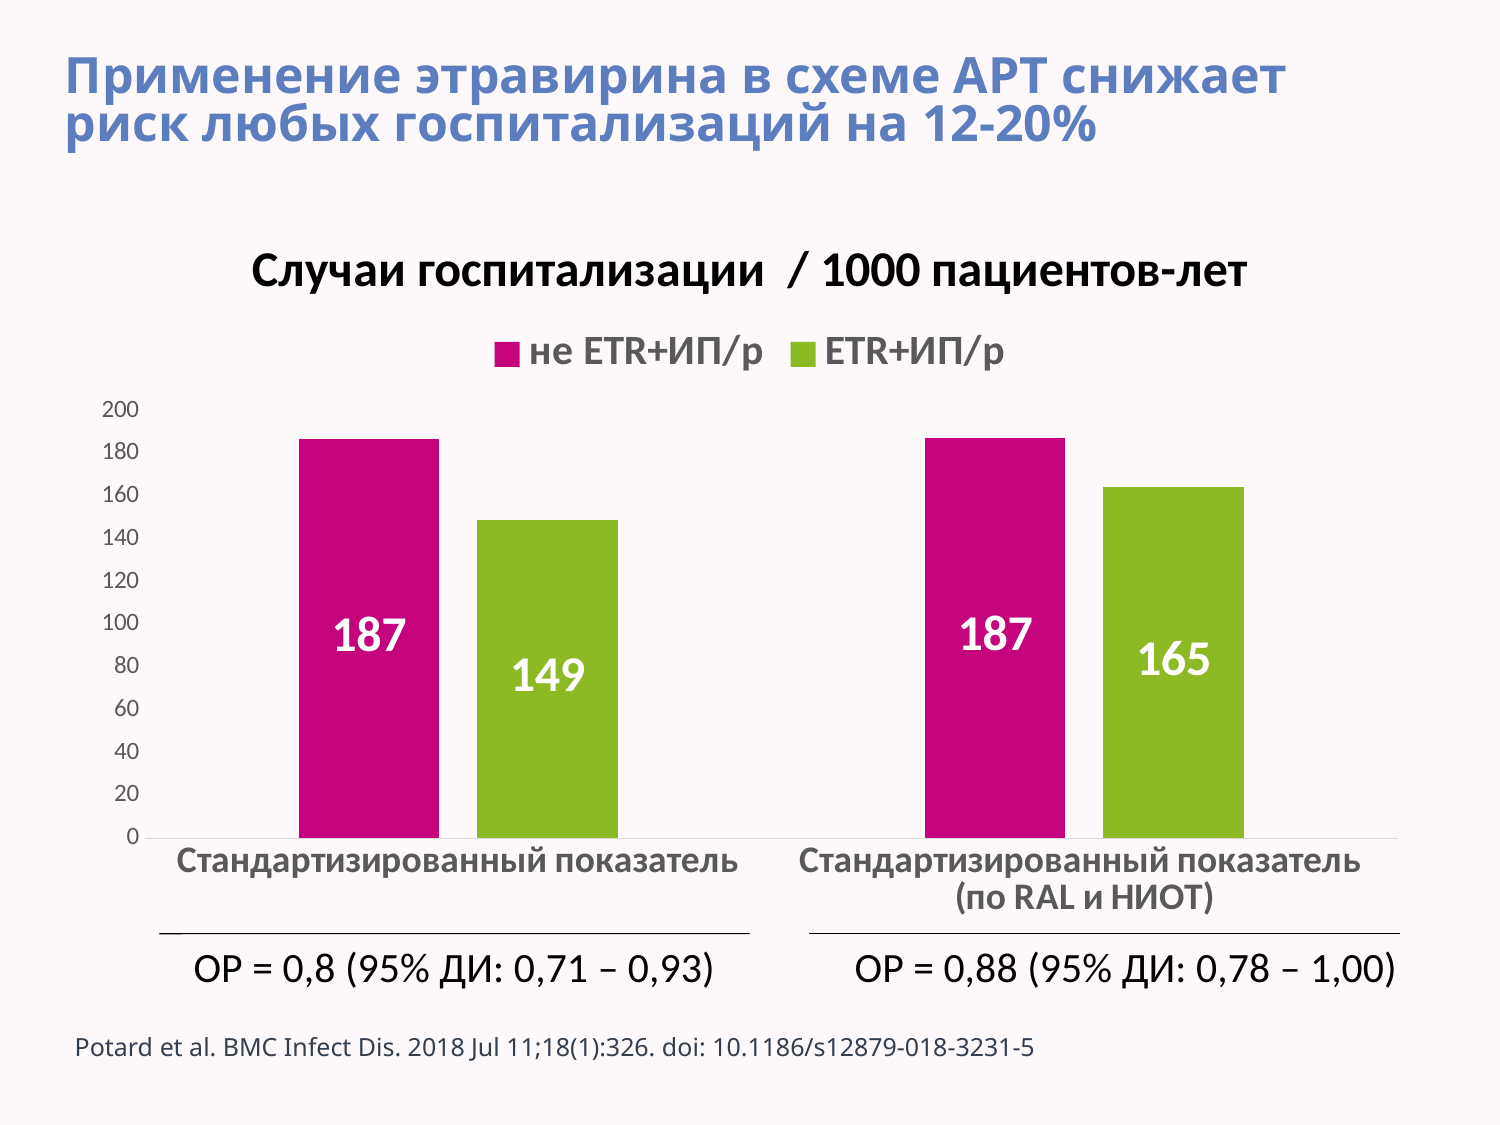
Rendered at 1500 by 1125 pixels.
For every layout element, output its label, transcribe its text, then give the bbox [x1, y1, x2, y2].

list Potard et al. BMC Infect Dis. 2018 Jul 11;18(1):326. doi: 10.1186/s12879-018-3231-5 [74, 1035, 1433, 1095]
title Применение этравирина в схеме АРТ снижает риск любых госпитализаций на 12-20% [64, 54, 1359, 152]
text_box ОР = 0,88 (95% ДИ: 0,78 – 1,00) [839, 934, 1413, 999]
text_box ОР = 0,8 (95% ДИ: 0,71 – 0,93) [178, 934, 731, 999]
chart [74, 211, 1425, 934]
